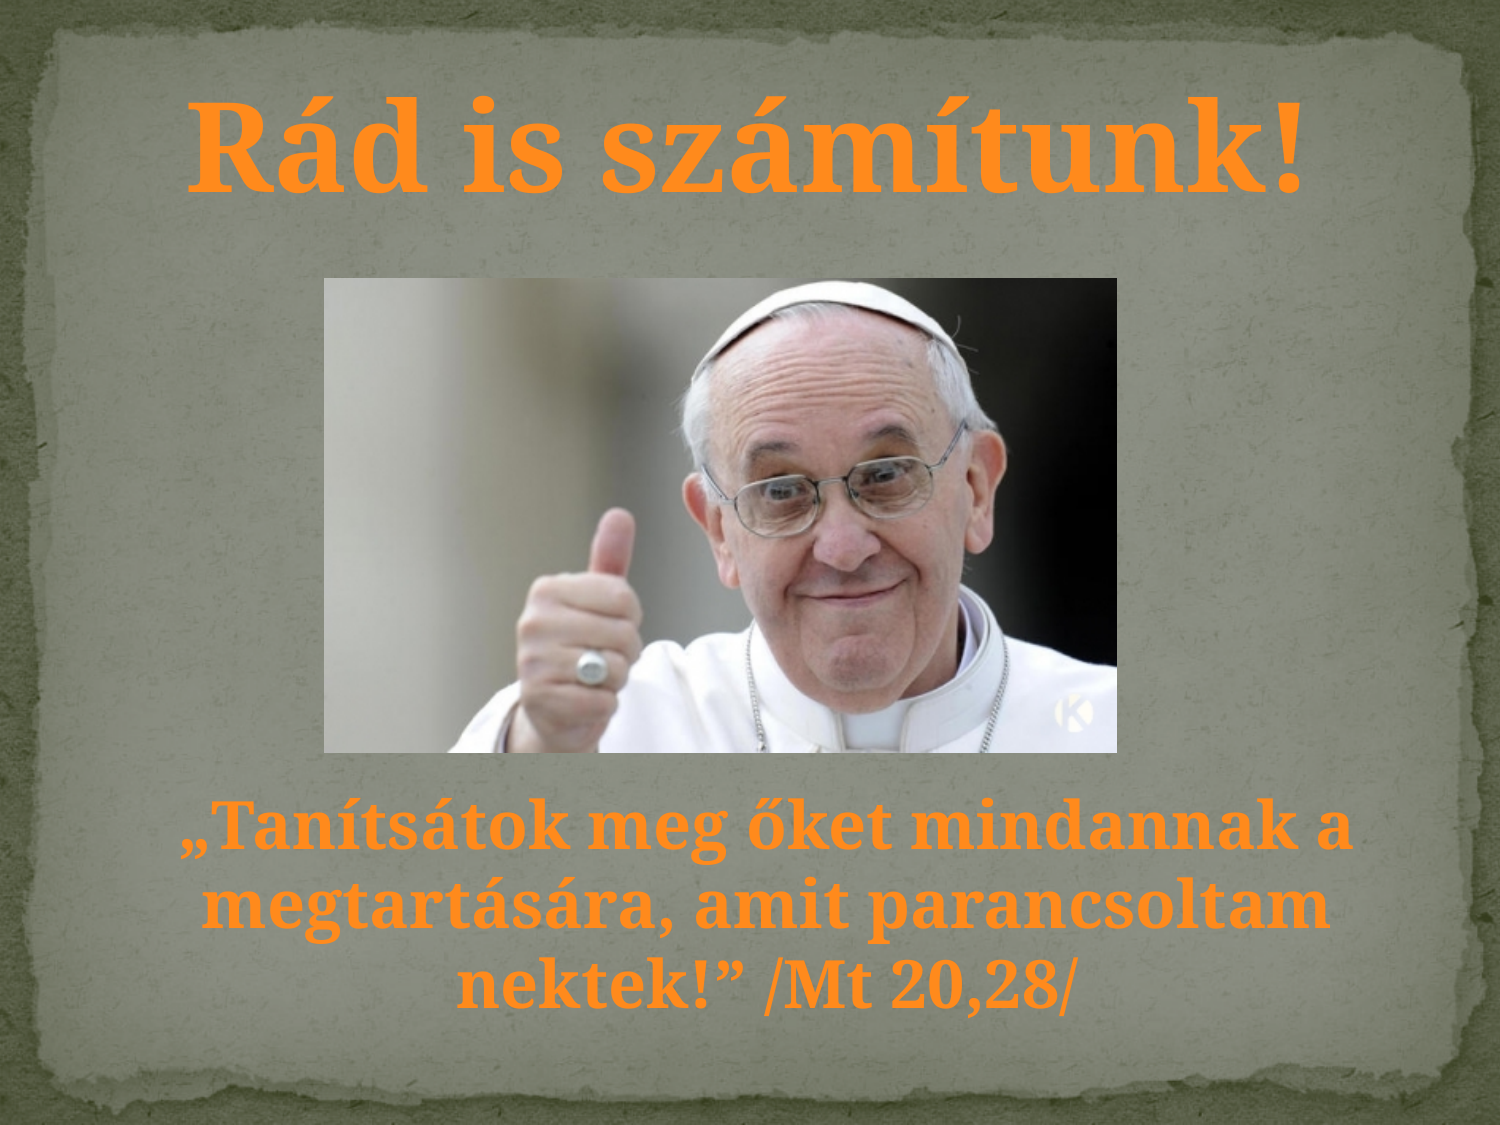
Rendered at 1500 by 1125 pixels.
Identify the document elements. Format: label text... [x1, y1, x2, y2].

title Rád is számítunk! [74, 24, 1425, 225]
text_box „Tanítsátok meg őket mindannak a megtartására, amit parancsoltam nektek!” /Mt 20,28/ [112, 775, 1424, 1030]
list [327, 281, 1115, 752]
